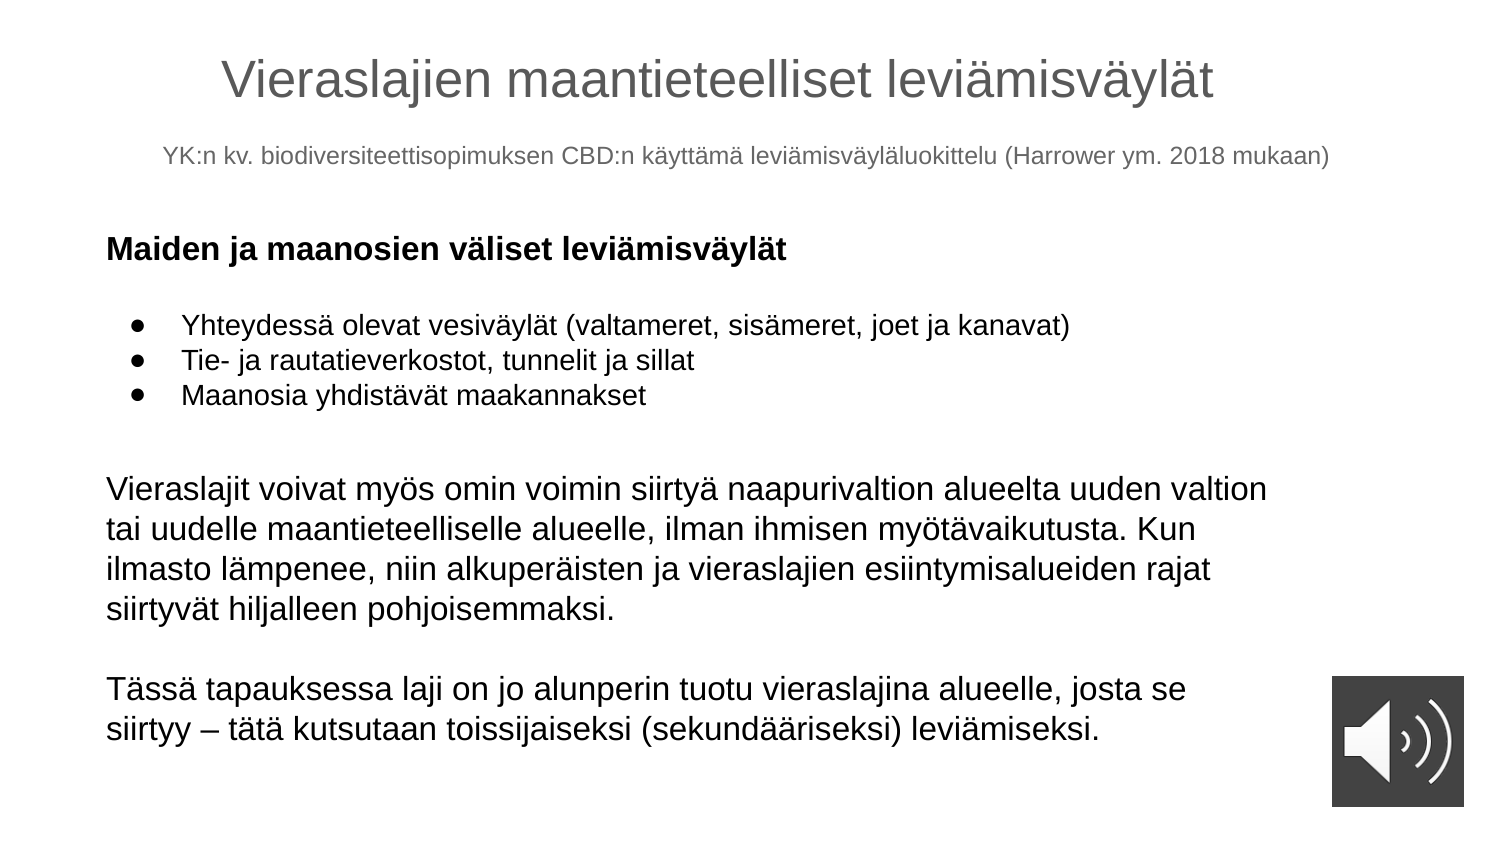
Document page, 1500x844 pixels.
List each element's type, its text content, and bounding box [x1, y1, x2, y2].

text_box YK:n kv. biodiversiteettisopimuksen CBD:n käyttämä leviämisväyläluokittelu (Harrower ym. 2018 mukaan) [147, 124, 1353, 185]
text_box Vieraslajit voivat myös omin voimin siirtyä naapurivaltion alueelta uuden valtion tai uudelle maantieteelliselle alueelle, ilman ihmisen myötävaikutusta. Kun ilmasto lämpenee, niin alkuperäisten ja vieraslajien esiintymisalueiden rajat siirtyvät hiljalleen pohjoisemmaksi. Tässä tapauksessa laji on jo alunperin tuotu vieraslajina alueelle, josta se siirtyy – tätä kutsutaan toissijaiseksi (sekundääriseksi) leviämiseksi. [91, 452, 1297, 797]
text_box Maiden ja maanosien väliset leviämisväylät Yhteydessä olevat vesiväylät (valtameret, sisämeret, joet ja kanavat) Tie- ja rautatieverkostot, tunnelit ja sillat Maanosia yhdistävät maakannakset [91, 211, 1297, 427]
title Vieraslajien maantieteelliset leviämisväylät [206, 30, 1253, 124]
picture [1330, 674, 1465, 809]
